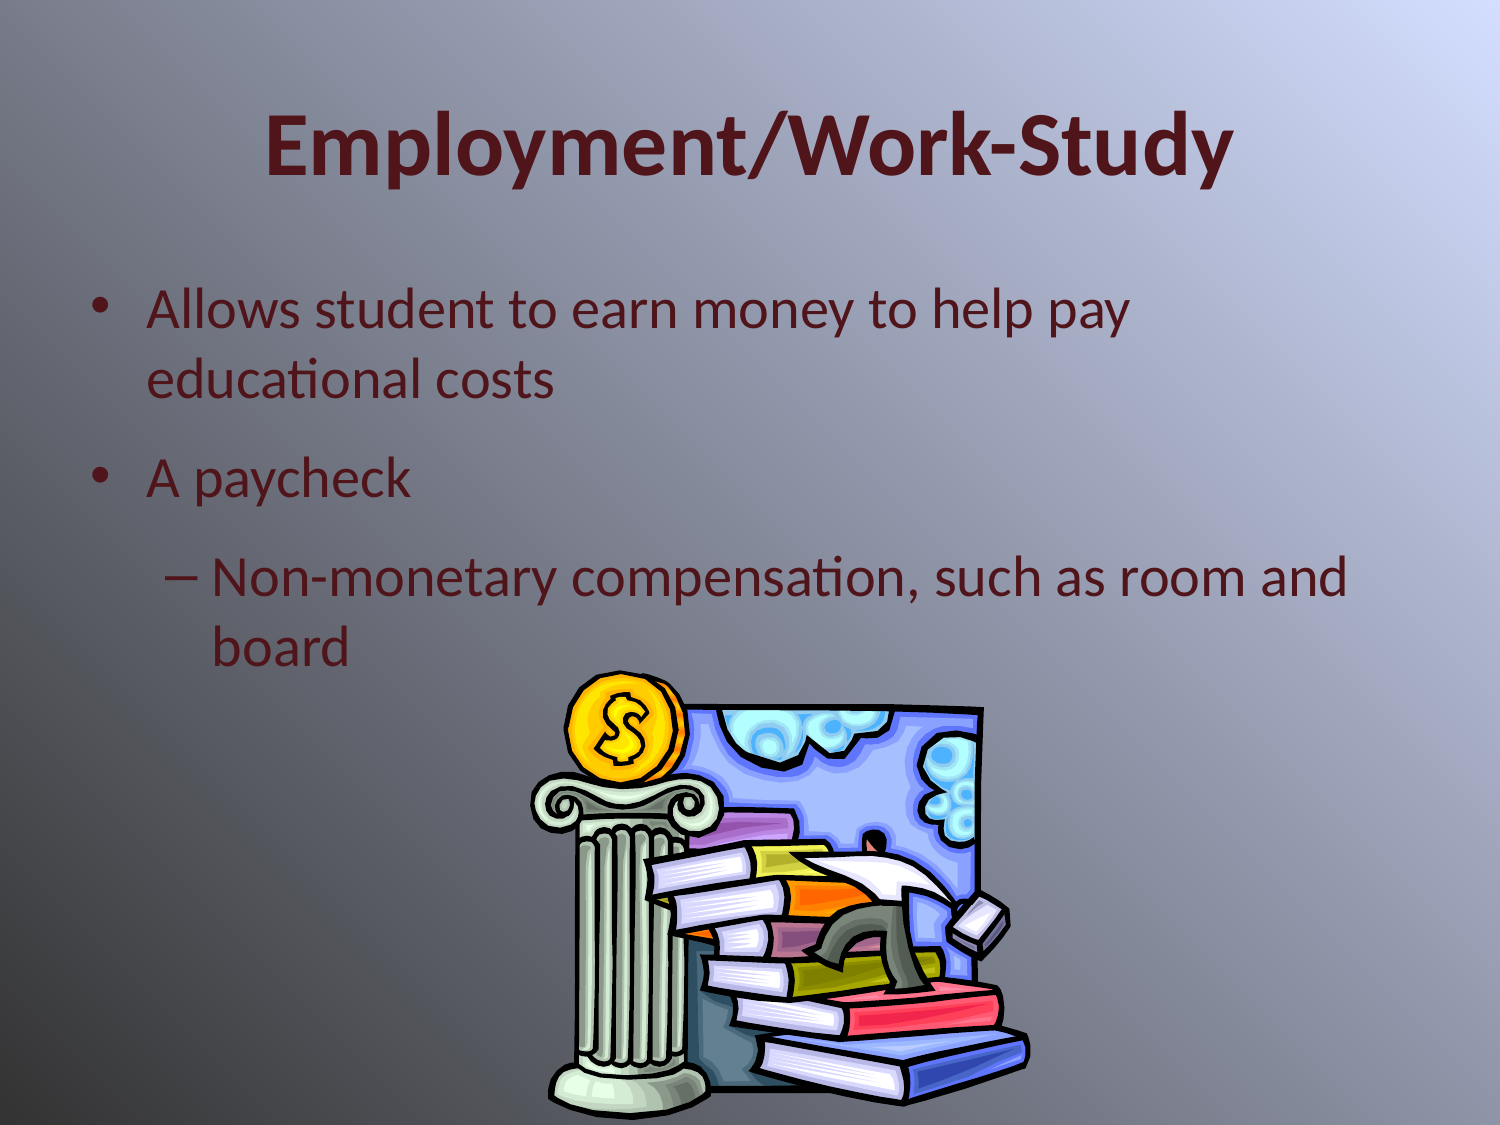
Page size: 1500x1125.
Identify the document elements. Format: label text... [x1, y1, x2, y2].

title Employment/Work-Study [75, 45, 1425, 233]
list Allows student to earn money to help pay educational costs A paycheck Non-monetary compensation, such as room and board [75, 262, 1425, 1005]
picture [524, 665, 1036, 1125]
